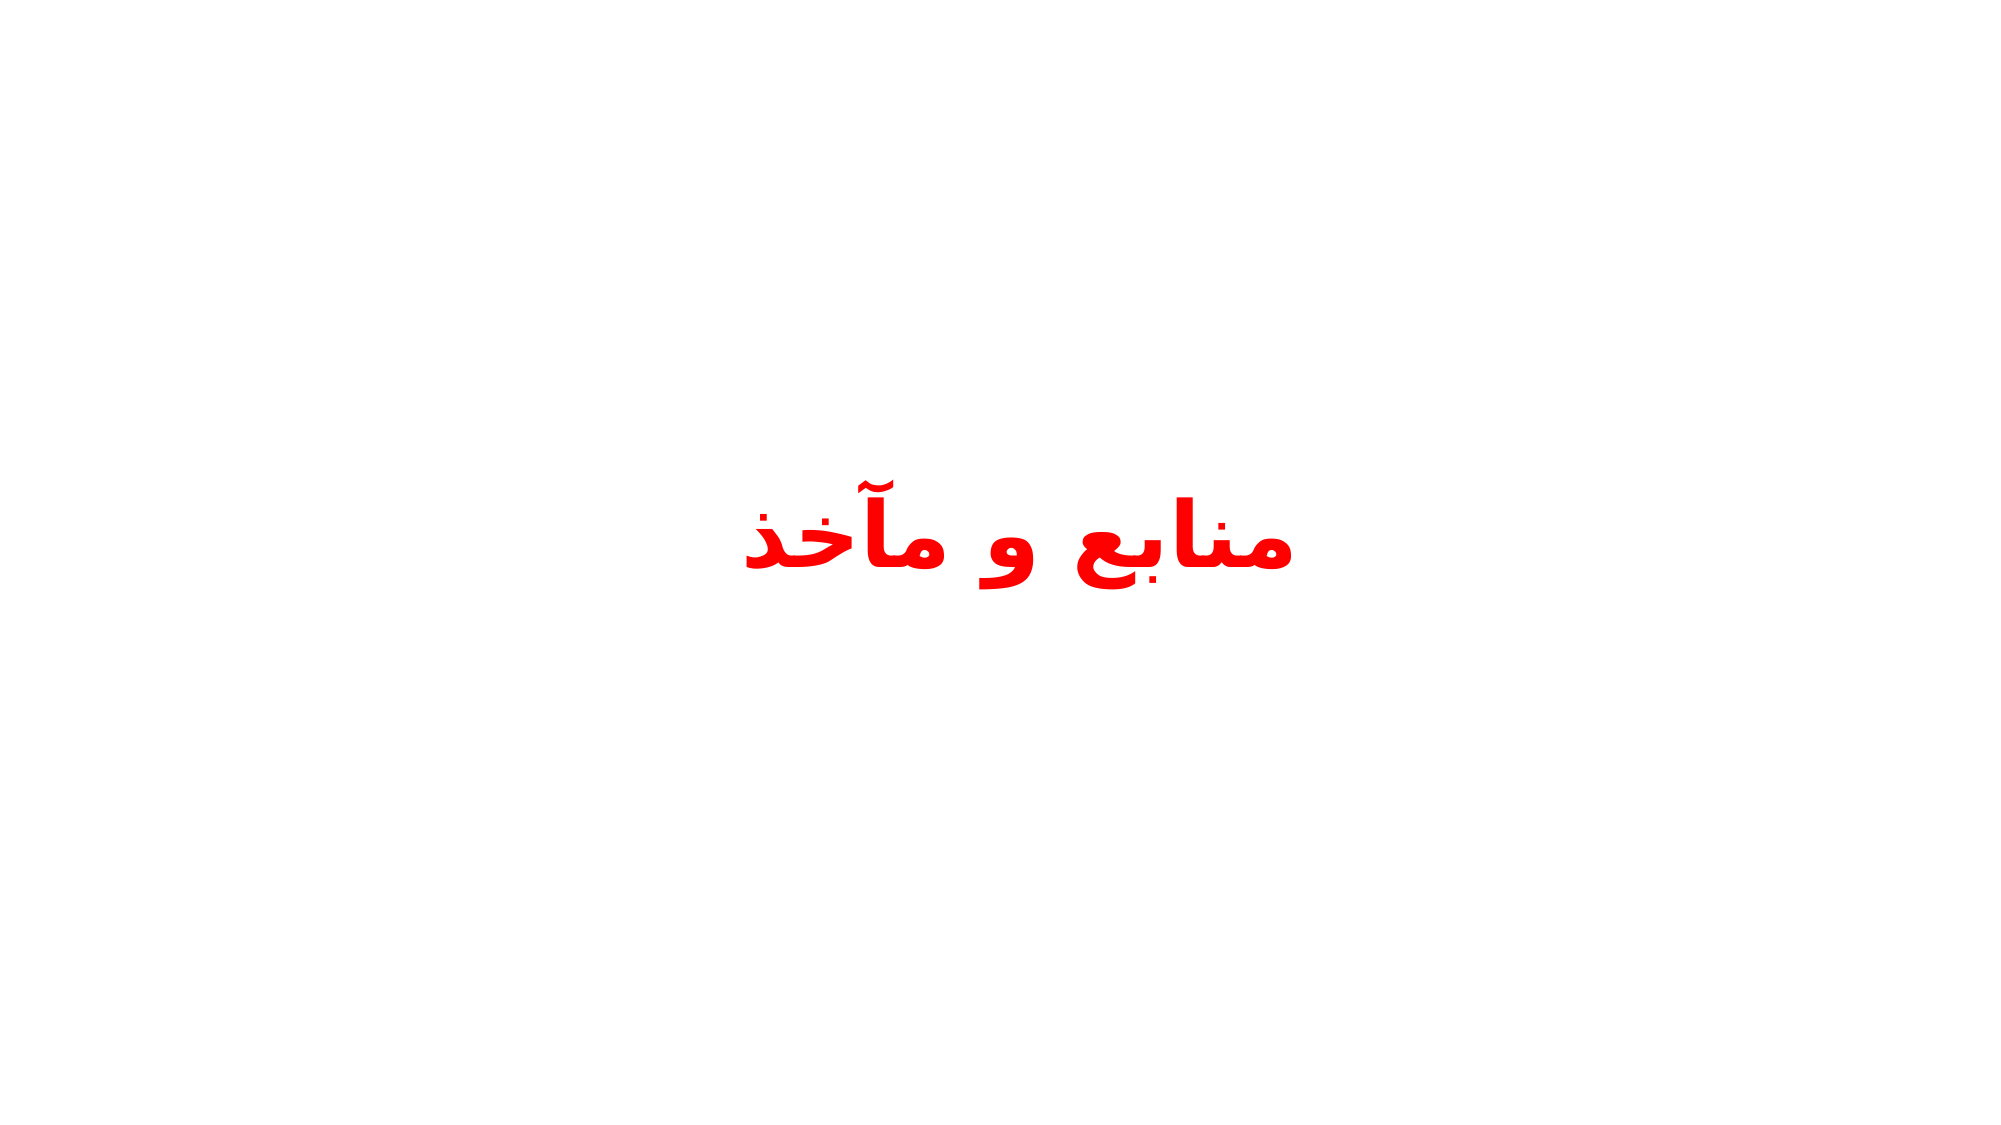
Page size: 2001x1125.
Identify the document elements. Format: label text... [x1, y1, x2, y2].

title منابع و مآخذ [157, 429, 1883, 647]
